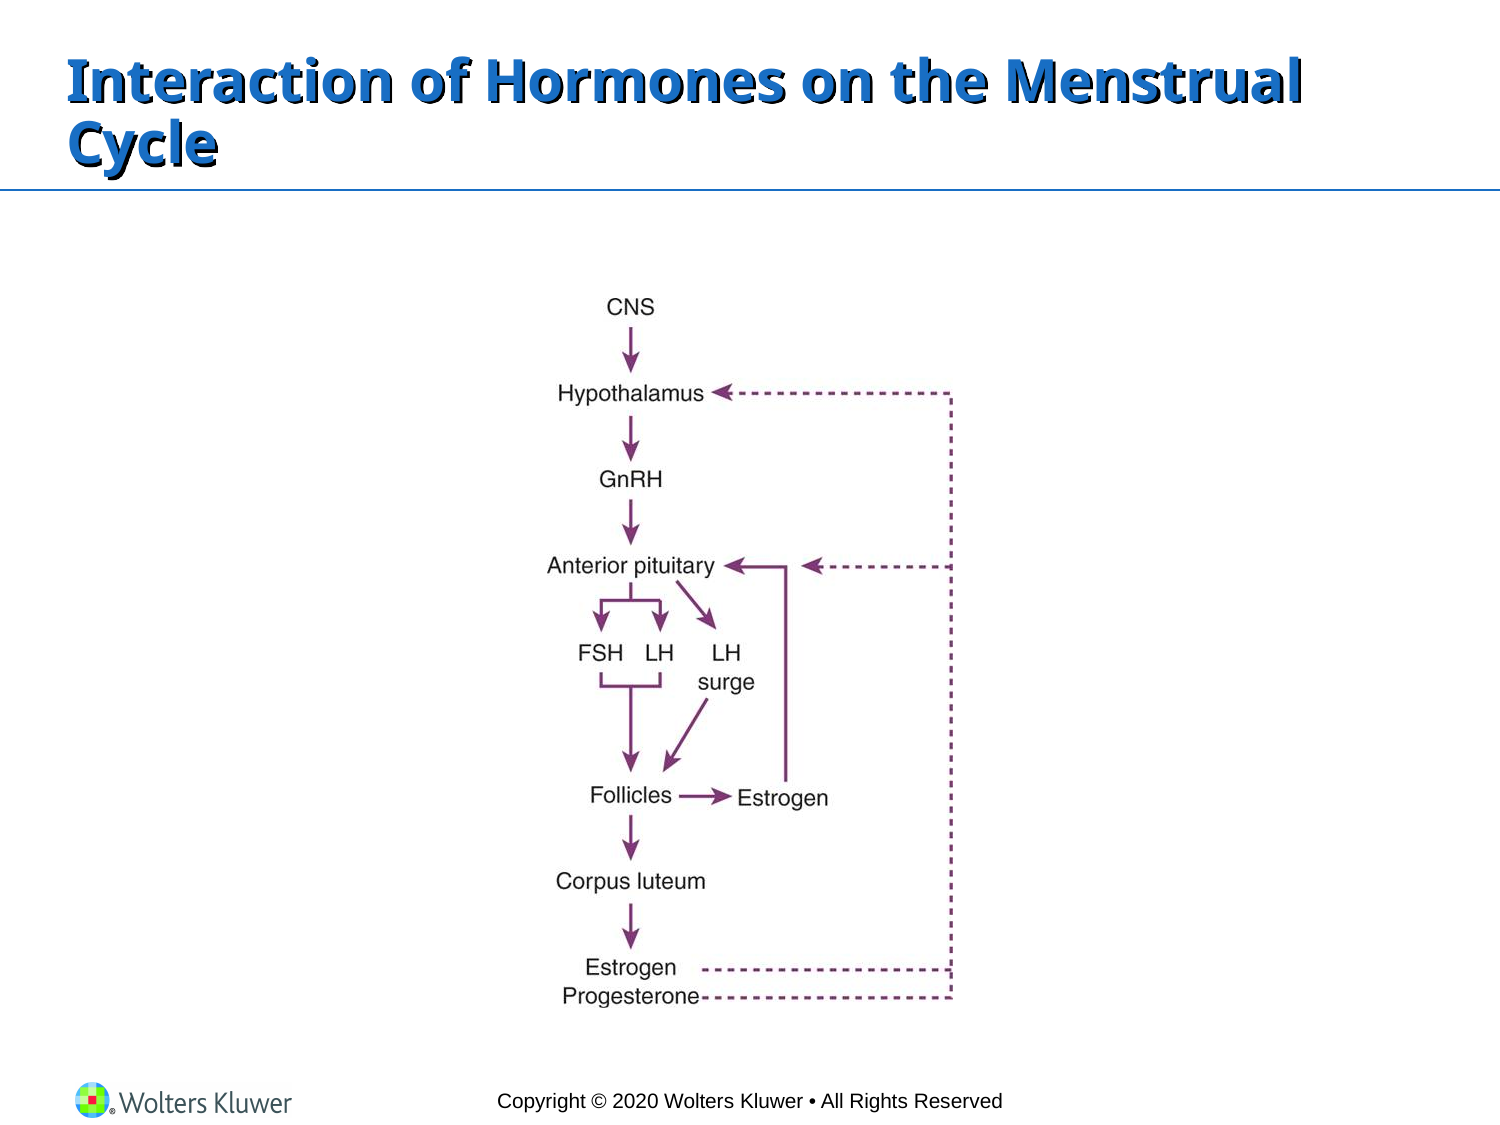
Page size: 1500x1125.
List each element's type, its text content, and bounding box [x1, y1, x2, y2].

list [547, 298, 953, 1008]
picture [75, 1082, 292, 1118]
title Interaction of Hormones on the Menstrual Cycle [66, 49, 1465, 177]
